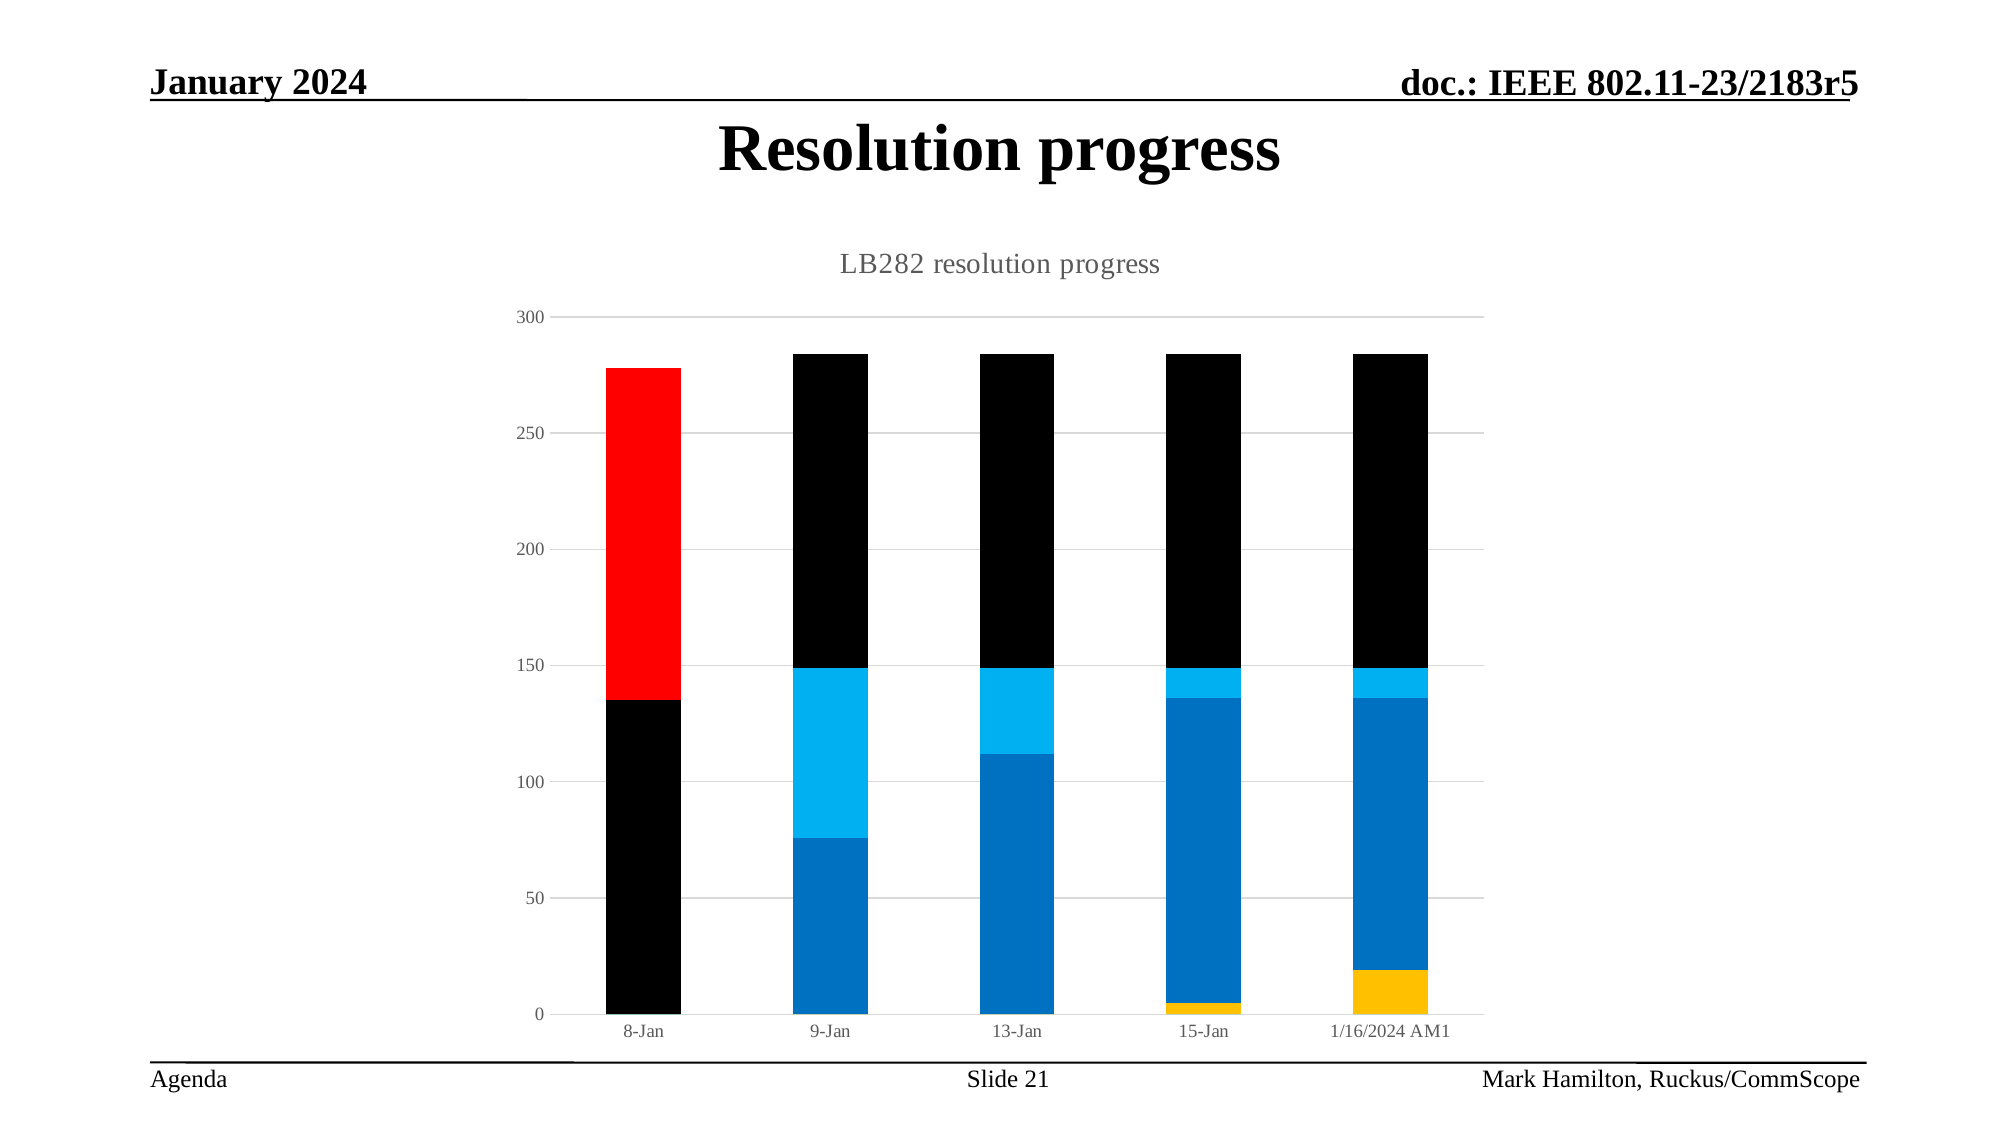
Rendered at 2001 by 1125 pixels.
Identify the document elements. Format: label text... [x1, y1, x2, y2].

title Resolution progress [149, 112, 1851, 176]
slide_number Slide 21 [950, 1067, 1067, 1123]
chart [495, 213, 1505, 1060]
